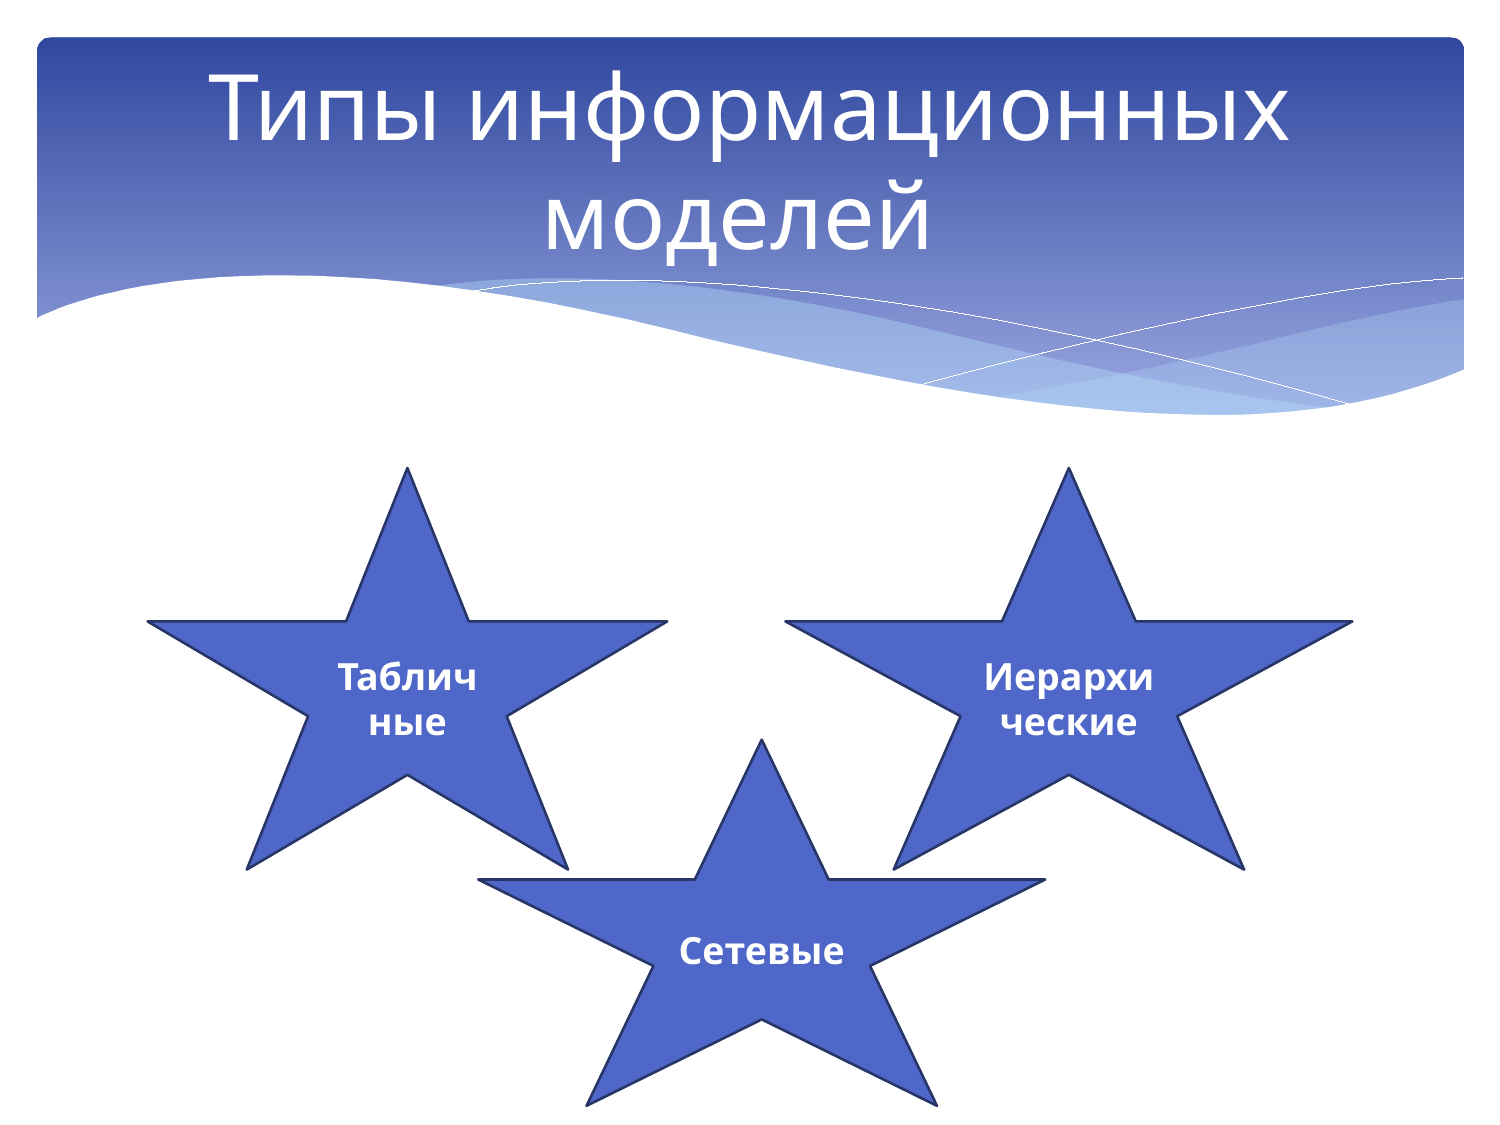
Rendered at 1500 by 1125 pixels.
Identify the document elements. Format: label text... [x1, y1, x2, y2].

text_box Иерархические [784, 466, 1354, 871]
text_box Таблич ные [146, 466, 669, 871]
text_box Сетевые [477, 738, 1047, 1107]
title Типы информационных моделей [75, 55, 1425, 261]
